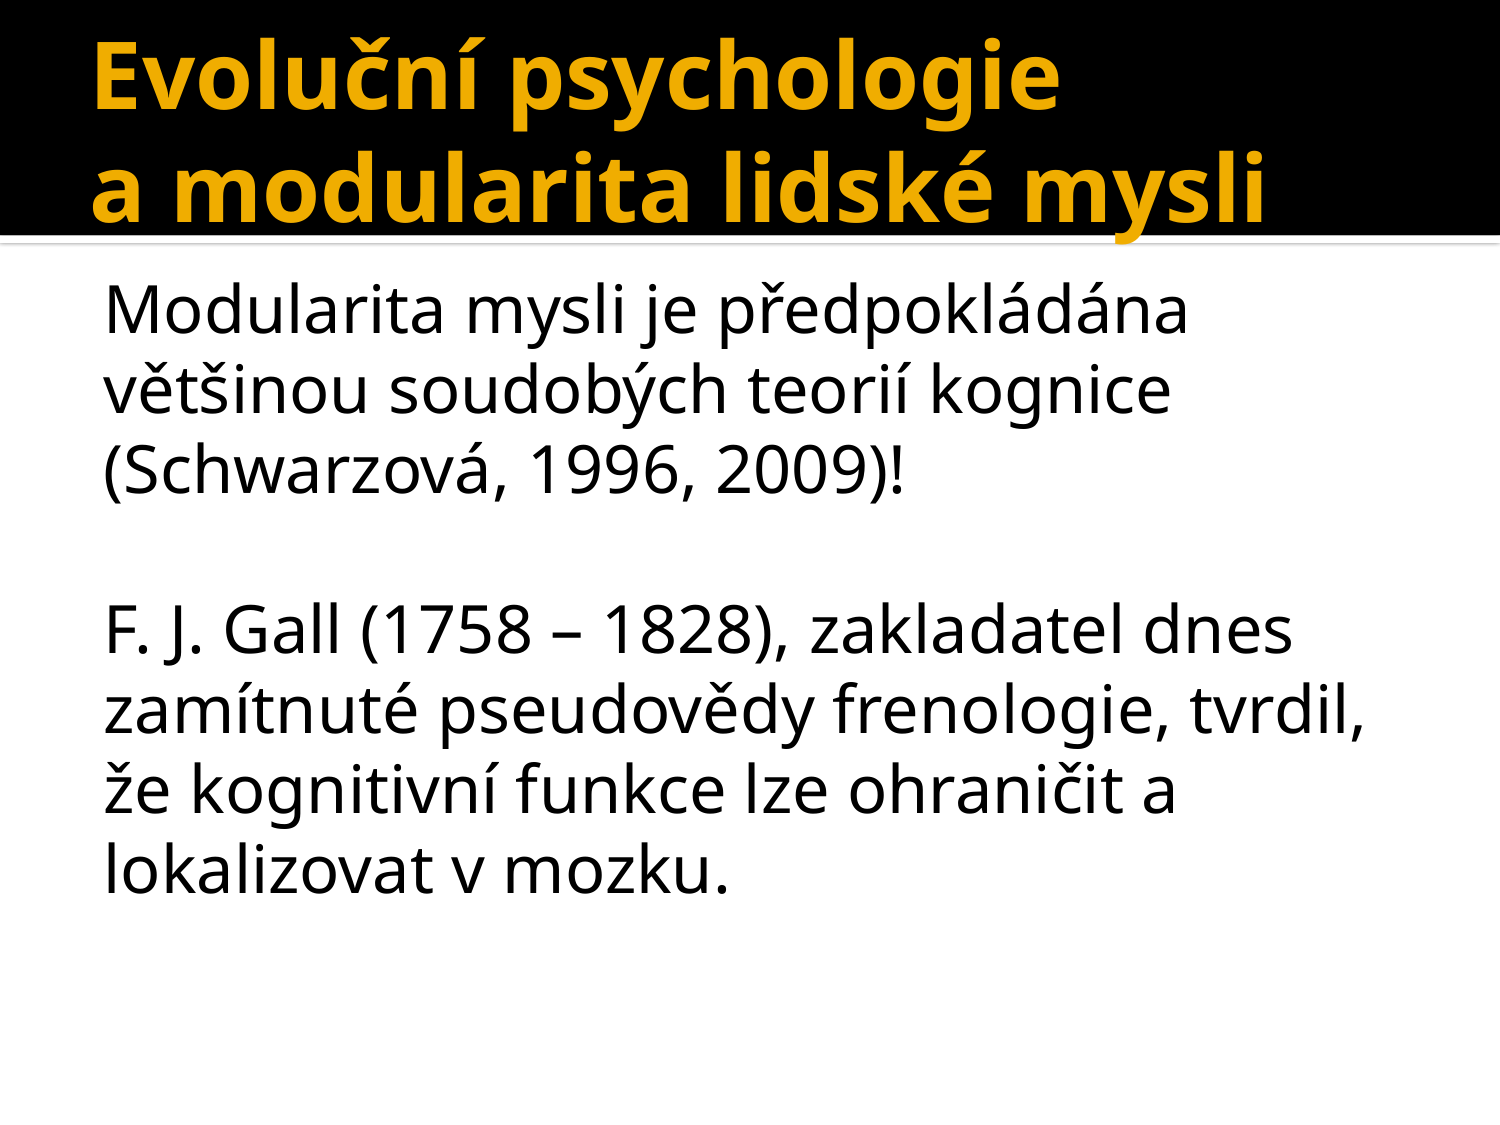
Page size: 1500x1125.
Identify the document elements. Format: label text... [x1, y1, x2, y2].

text_box Modularita mysli je předpokládána většinou soudobých teorií kognice (Schwarzová, 1996, 2009)! F. J. Gall (1758 – 1828), zakladatel dnes zamítnuté pseudovědy frenologie, tvrdil, že kognitivní funkce lze ohraničit a lokalizovat v mozku. [75, 251, 1425, 760]
text_box Evoluční psychologie a modularita lidské mysli [75, 25, 1425, 231]
